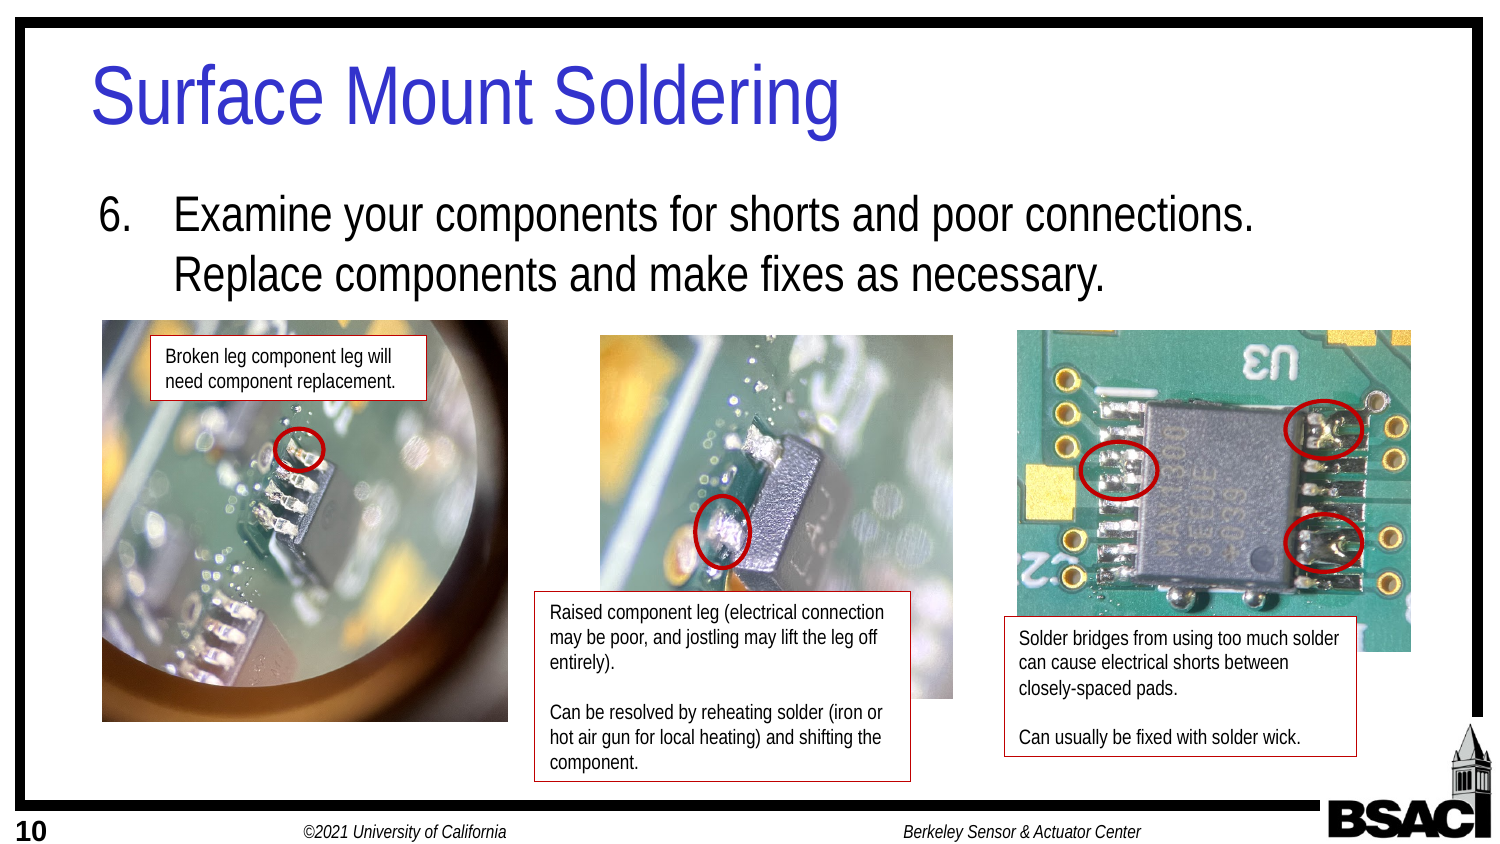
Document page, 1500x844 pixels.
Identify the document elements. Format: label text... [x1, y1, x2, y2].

picture [102, 320, 508, 722]
picture [1320, 717, 1500, 844]
title Surface Mount Soldering [75, 33, 1425, 174]
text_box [1017, 330, 1411, 652]
text_box Solder bridges from using too much solder can cause electrical shorts between closely-spaced pads. Can usually be fixed with solder wick. [1004, 616, 1357, 757]
picture [599, 335, 953, 700]
text_box Raised component leg (electrical connection may be poor, and jostling may lift the leg off entirely). Can be resolved by reheating solder (iron or hot air gun for local heating) and shifting the component. [534, 591, 911, 782]
list Examine your components for shorts and poor connections. Replace components and make fixes as necessary. [75, 174, 1425, 754]
